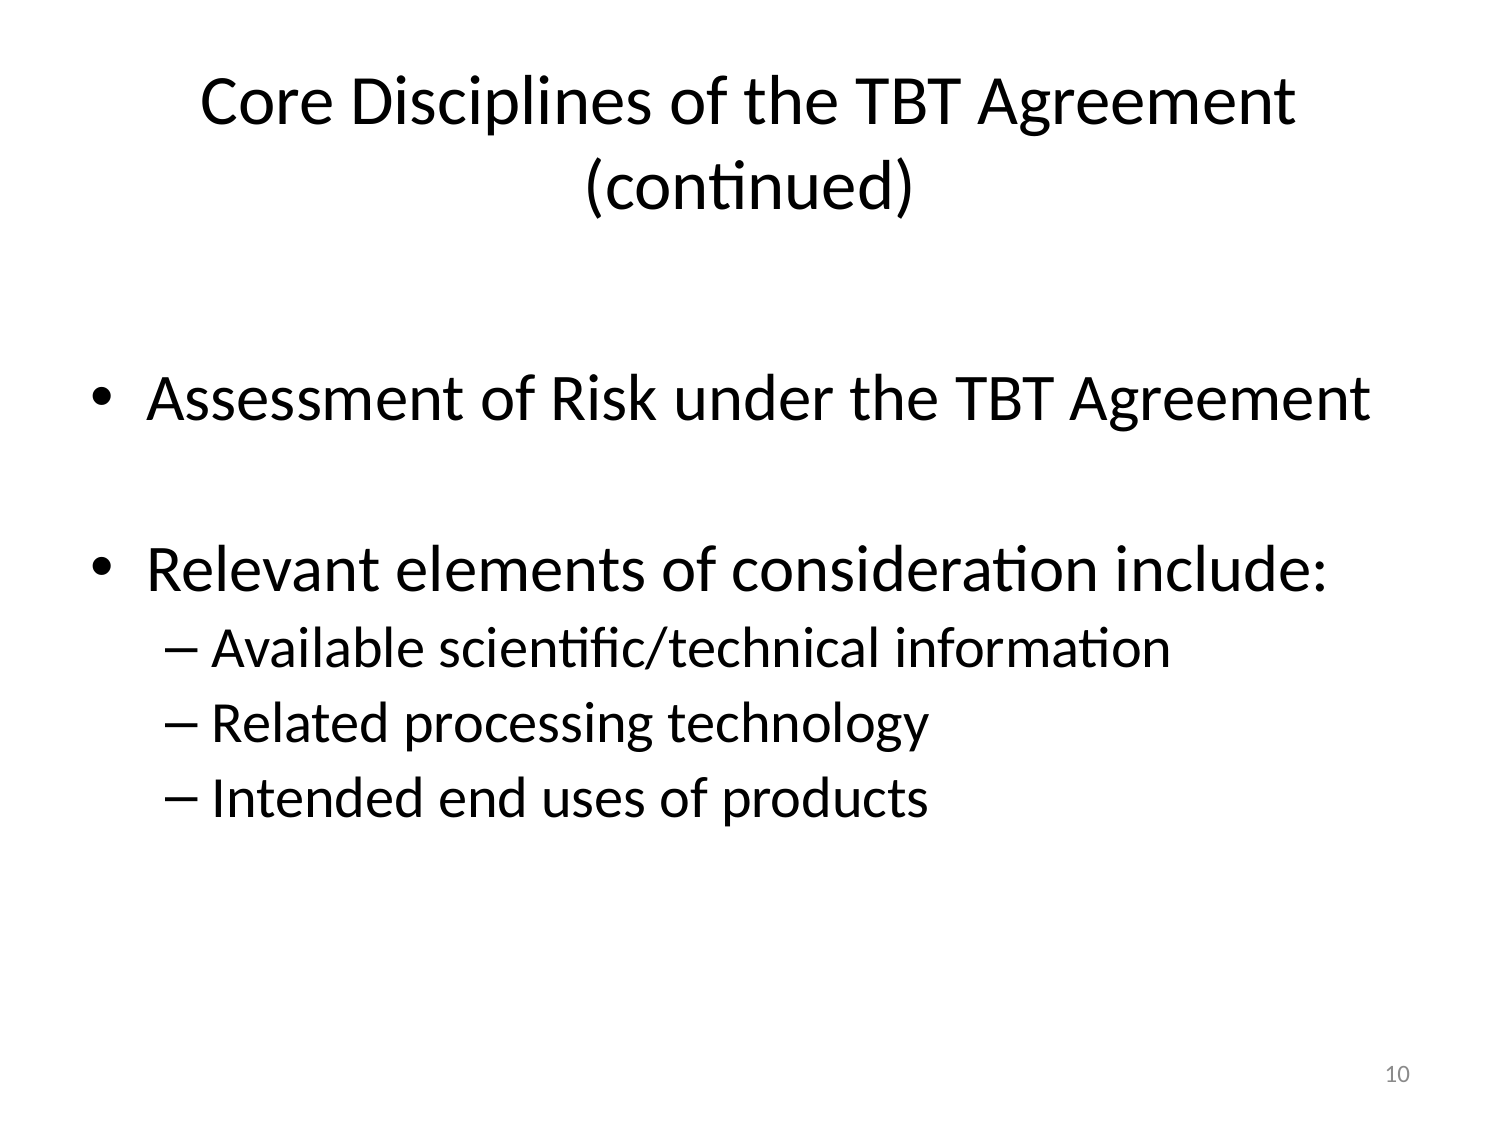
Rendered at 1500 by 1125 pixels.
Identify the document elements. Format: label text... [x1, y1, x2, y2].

title Core Disciplines of the TBT Agreement (continued) [75, 45, 1425, 233]
list Assessment of Risk under the TBT Agreement Relevant elements of consideration include: Available scientific/technical information Related processing technology Intended end uses of products [75, 262, 1425, 1005]
slide_number 10 [1074, 1042, 1425, 1103]
